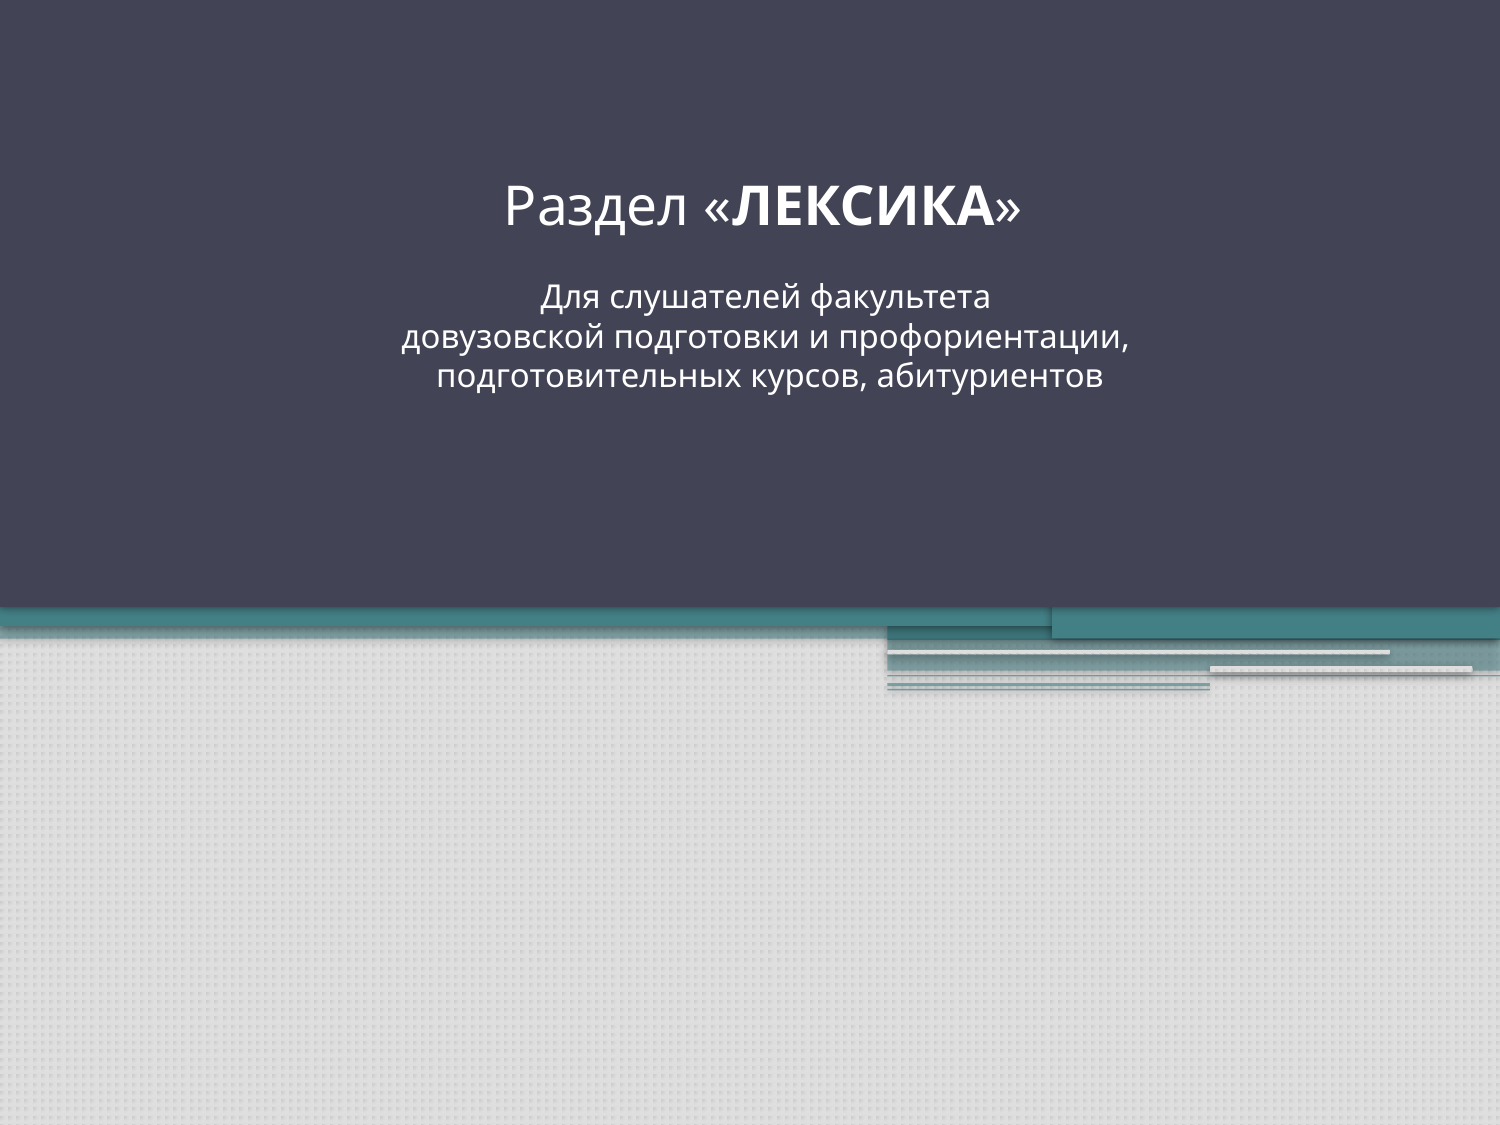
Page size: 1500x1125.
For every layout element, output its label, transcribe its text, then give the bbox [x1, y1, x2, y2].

title Раздел «Лексика» Для слушателей факультета довузовской подготовки и профориентации, подготовительных курсов, абитуриентов [76, 160, 1465, 402]
